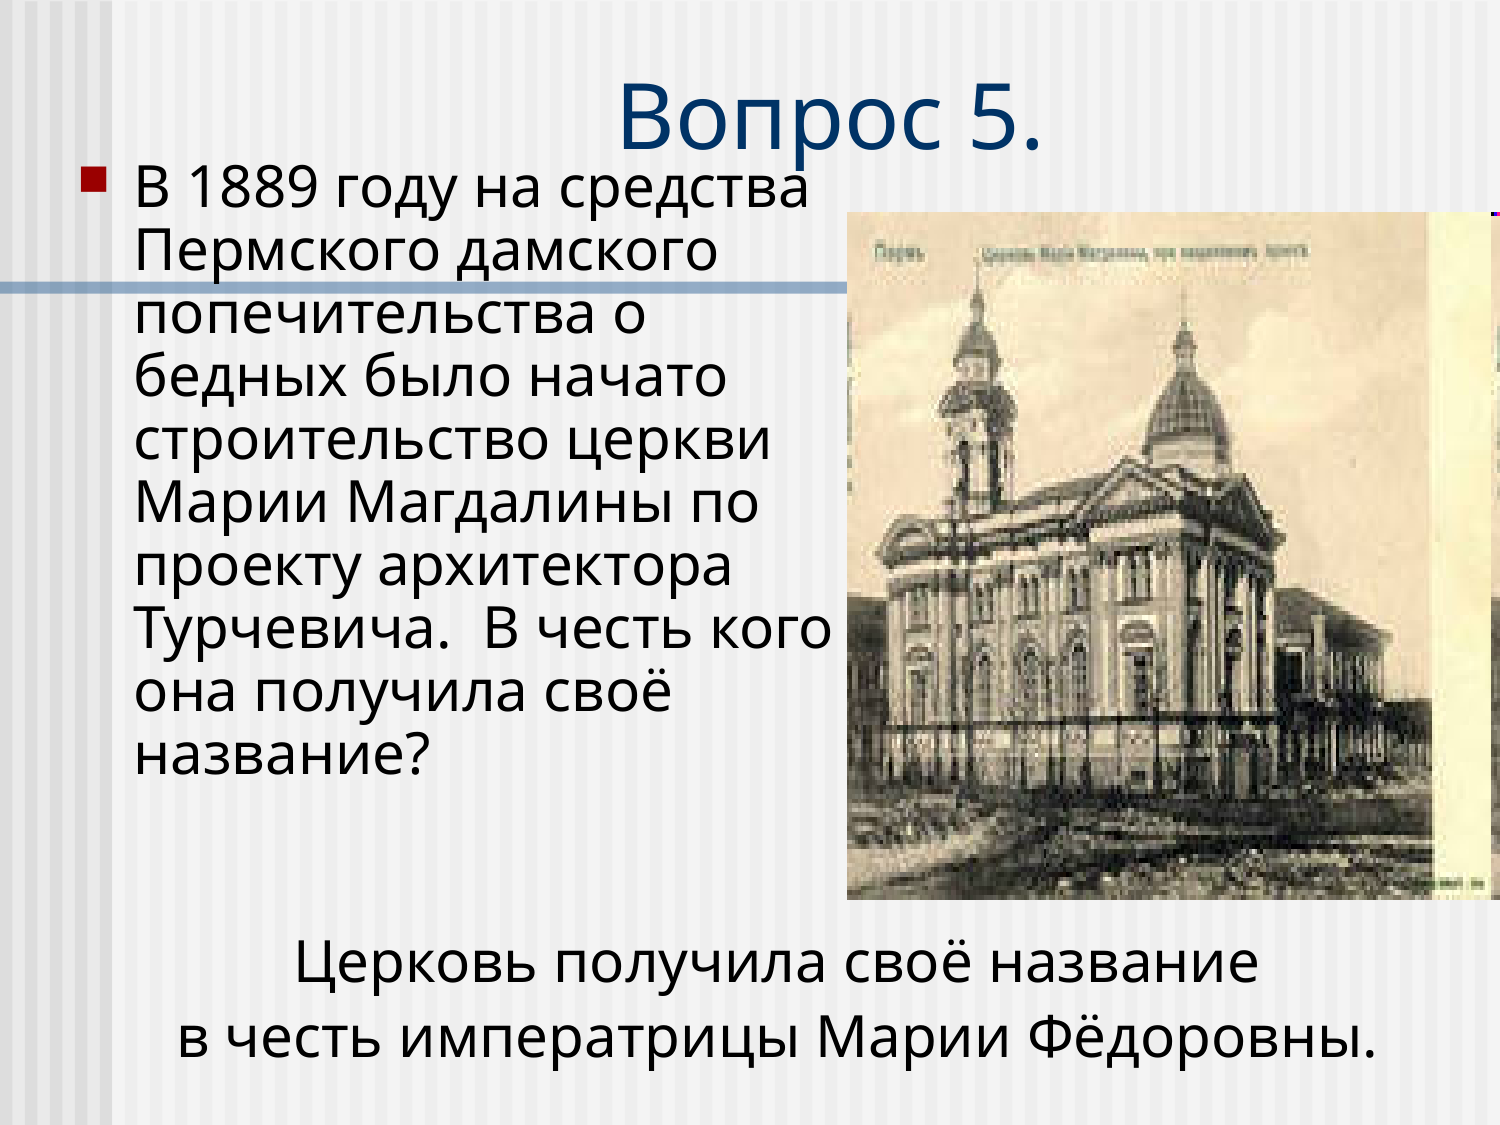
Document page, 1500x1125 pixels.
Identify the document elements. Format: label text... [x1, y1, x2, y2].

title Вопрос 5. [160, 50, 1500, 175]
text_box Церковь получила своё название в честь императрицы Марии Фёдоровны. [161, 924, 1393, 1125]
list В 1889 году на средства Пермского дамского попечительства о бедных было начато строительство церкви Марии Магдалины по проекту архитектора Турчевича. В честь кого она получила своё название? [62, 149, 865, 713]
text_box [846, 212, 1500, 901]
